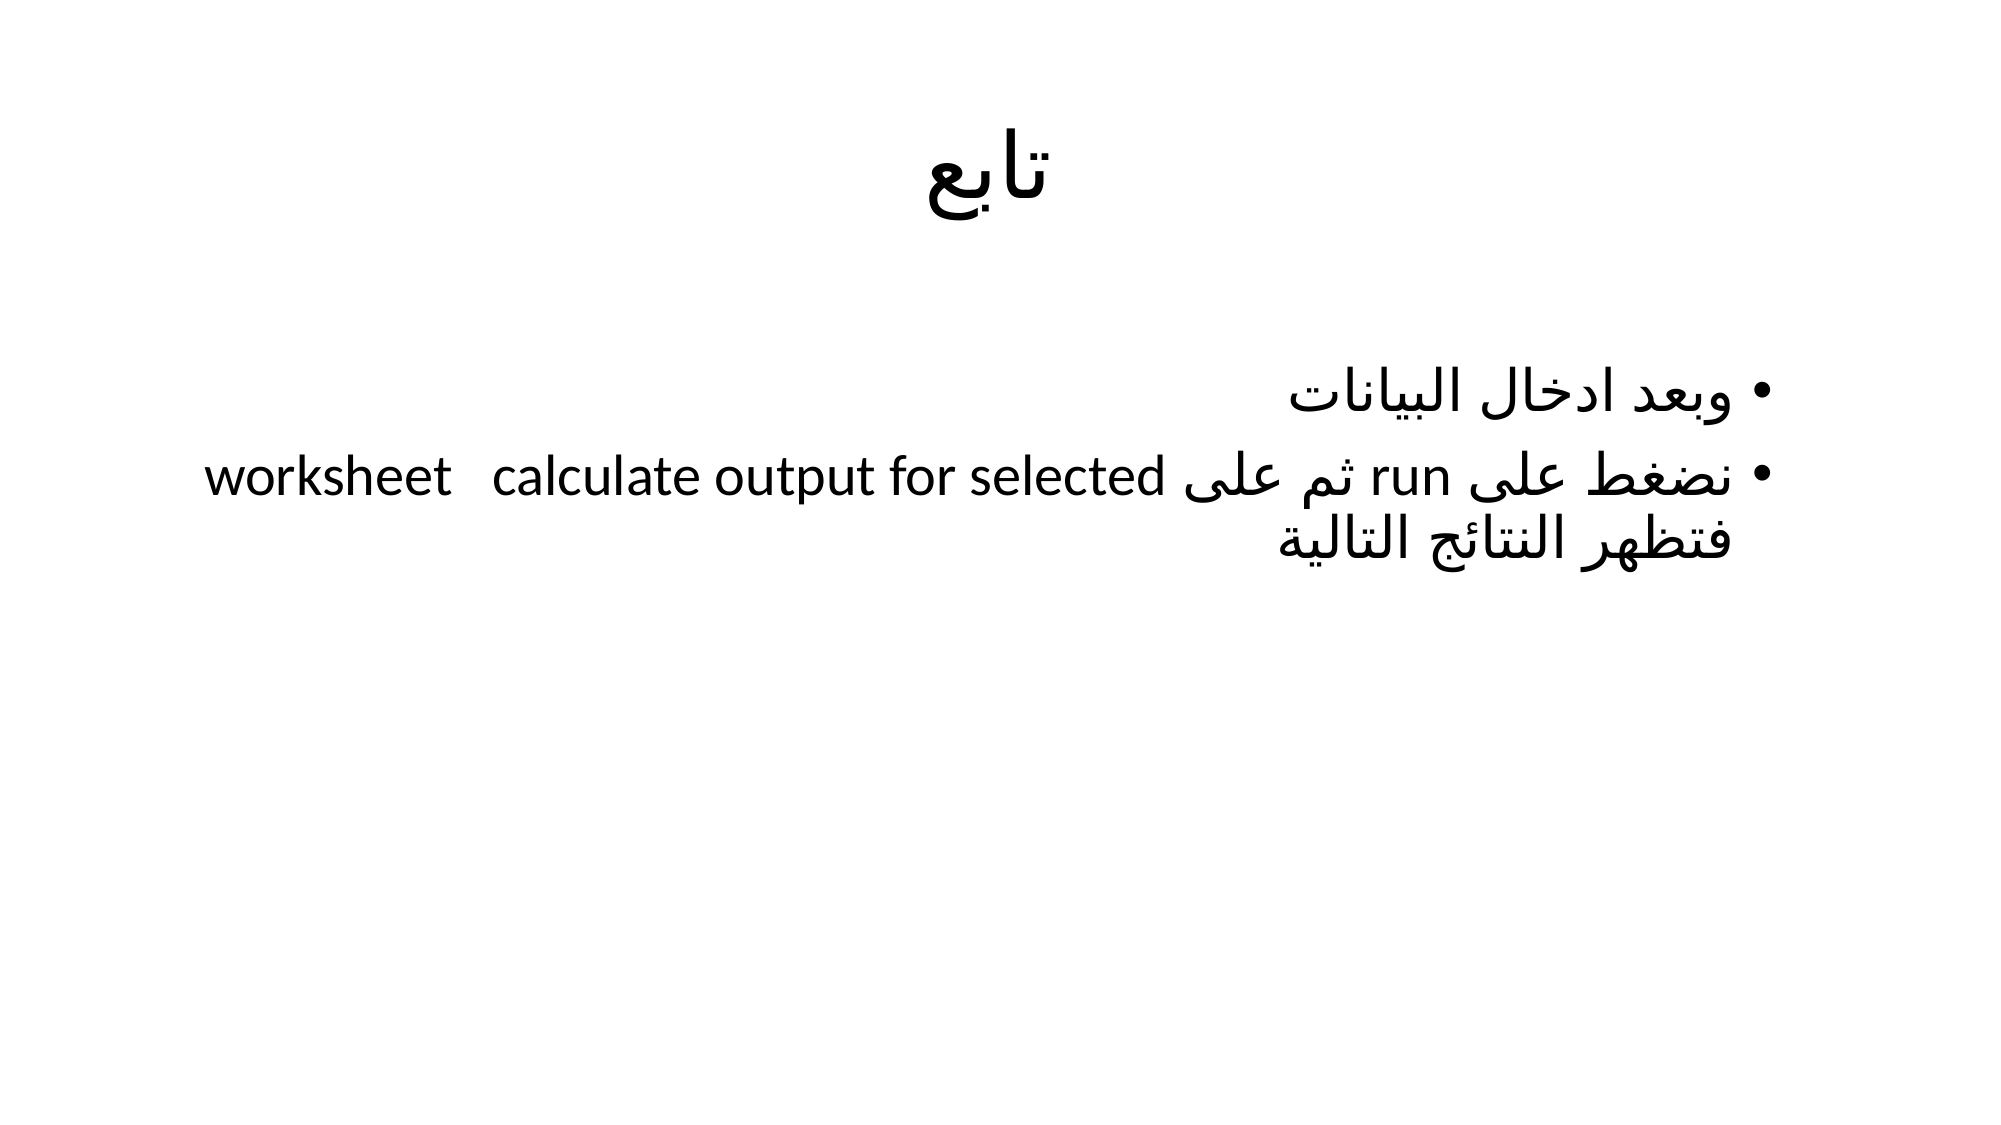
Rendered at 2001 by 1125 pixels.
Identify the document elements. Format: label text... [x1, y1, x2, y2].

list وبعد ادخال البيانات نضغط على run ثم على worksheet calculate output for selected فتظهر النتائج التالية [62, 353, 1788, 990]
title تابع [137, 59, 1863, 278]
